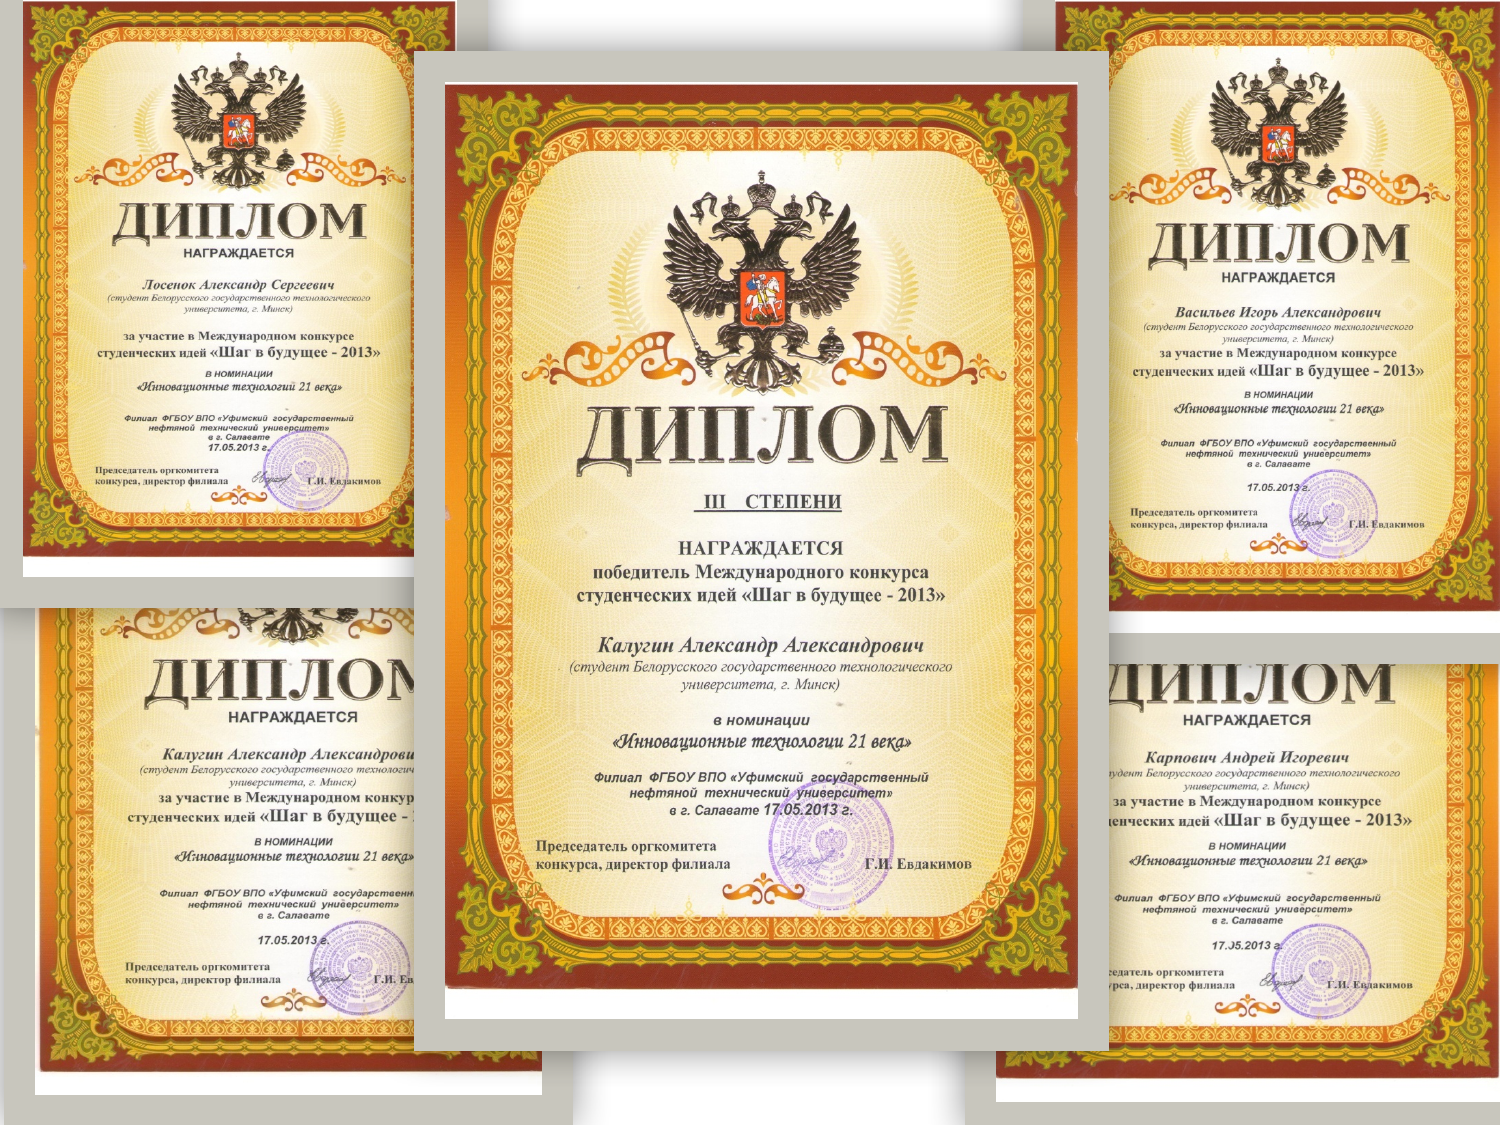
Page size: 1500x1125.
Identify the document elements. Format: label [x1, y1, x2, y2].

picture [995, 0, 1500, 1102]
picture [23, 0, 542, 1095]
list [445, 81, 1079, 1020]
